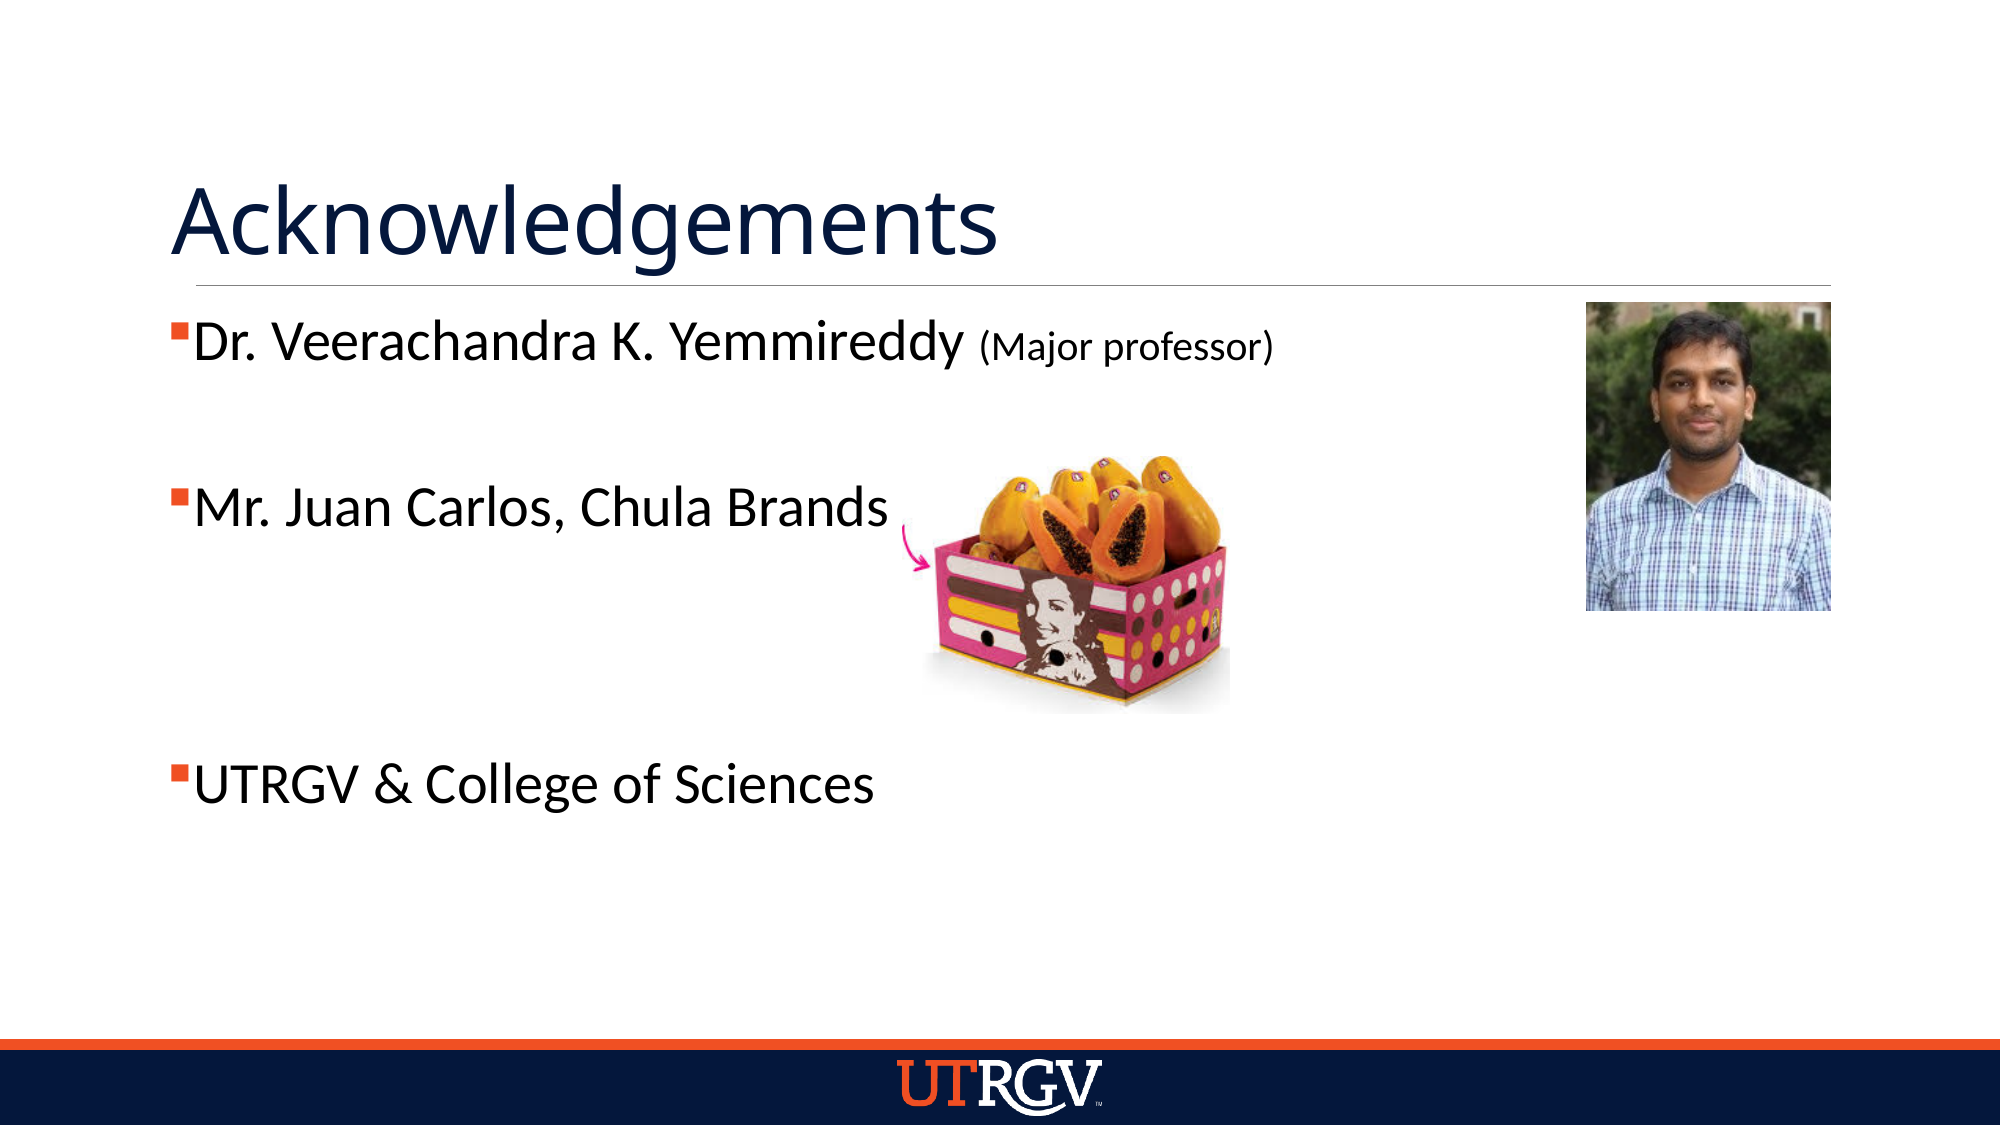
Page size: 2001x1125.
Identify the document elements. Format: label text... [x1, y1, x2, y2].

title Acknowledgements [156, 43, 1830, 282]
picture [1585, 302, 1831, 611]
picture [902, 455, 1231, 714]
picture [897, 1059, 1102, 1116]
list Dr. Veerachandra K. Yemmireddy (Major professor) Mr. Juan Carlos, Chula Brands UTRGV & College of Sciences [166, 302, 1830, 963]
